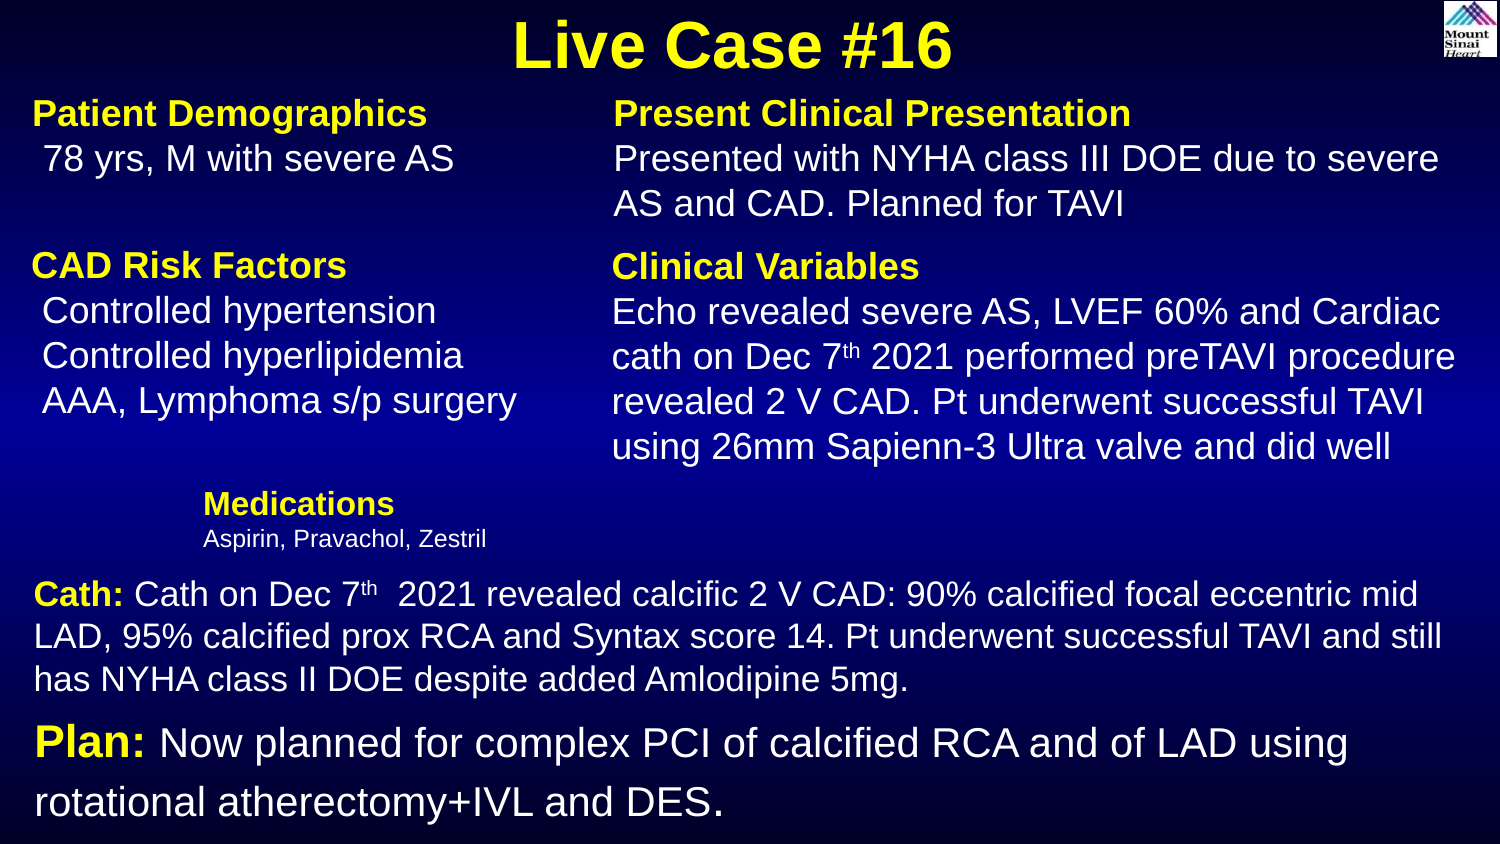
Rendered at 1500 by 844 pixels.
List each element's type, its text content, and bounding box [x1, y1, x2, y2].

text_box Medications Aspirin, Pravachol, Zestril [191, 476, 1218, 558]
text_box Present Clinical Presentation Presented with NYHA class III DOE due to severe AS and CAD. Planned for TAVI [602, 83, 1472, 230]
text_box Patient Demographics 78 yrs, M with severe AS [20, 83, 477, 230]
text_box Clinical Variables Echo revealed severe AS, LVEF 60% and Cardiac cath on Dec 7th 2021 performed preTAVI procedure revealed 2 V CAD. Pt underwent successful TAVI using 26mm Sapienn-3 Ultra valve and did well [600, 236, 1497, 473]
title Live Case #16 [91, 0, 1357, 99]
text_box CAD Risk Factors Controlled hypertension Controlled hyperlipidemia AAA, Lymphoma s/p surgery [20, 235, 529, 428]
text_box Plan: Now planned for complex PCI of calcified RCA and of LAD using rotational atherectomy+IVL and DES. [23, 706, 1479, 833]
text_box Cath: Cath on Dec 7th 2021 revealed calcific 2 V CAD: 90% calcified focal eccentric mid LAD, 95% calcified prox RCA and Syntax score 14. Pt underwent successful TAVI and still has NYHA class II DOE despite added Amlodipine 5mg. [22, 565, 1485, 705]
picture [1444, 1, 1497, 57]
